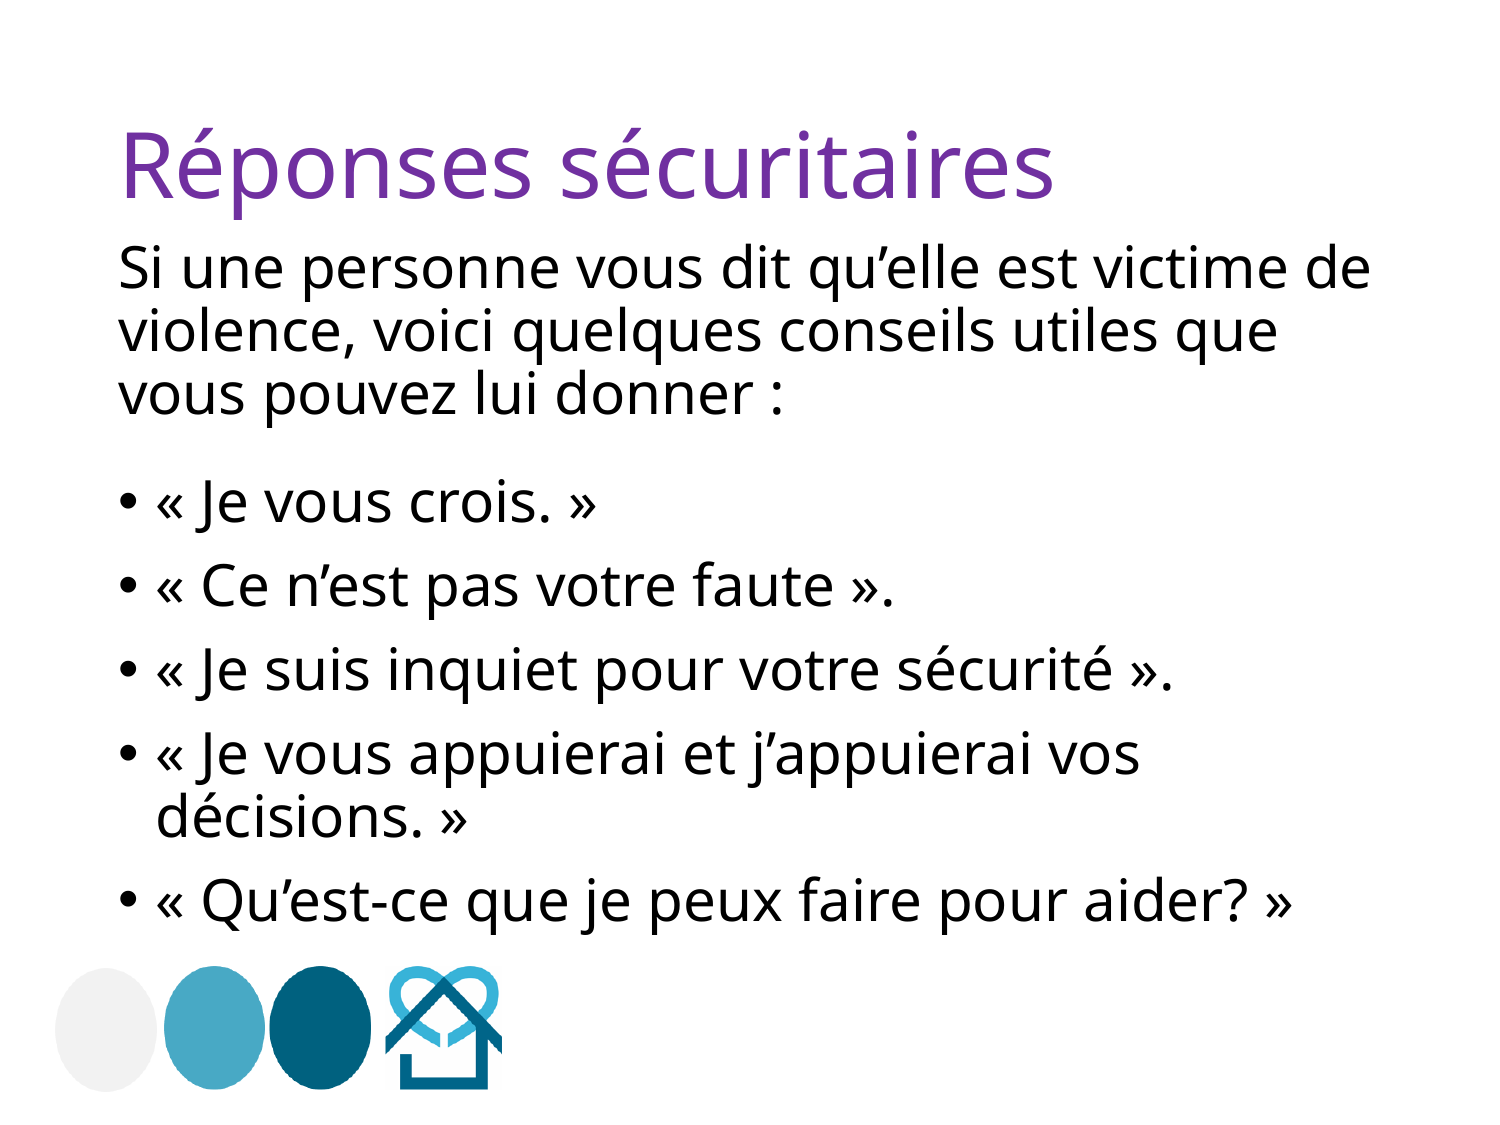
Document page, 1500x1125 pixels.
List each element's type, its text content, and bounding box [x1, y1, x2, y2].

list Si une personne vous dit qu’elle est victime de violence, voici quelques conseils utiles que vous pouvez lui donner : « Je vous crois. » « Ce n’est pas votre faute ». « Je suis inquiet pour votre sécurité ». « Je vous appuierai et j’appuierai vos décisions. » « Qu’est-ce que je peux faire pour aider? » [103, 230, 1397, 945]
title Réponses sécuritaires [103, 59, 1397, 230]
picture [31, 941, 520, 1112]
